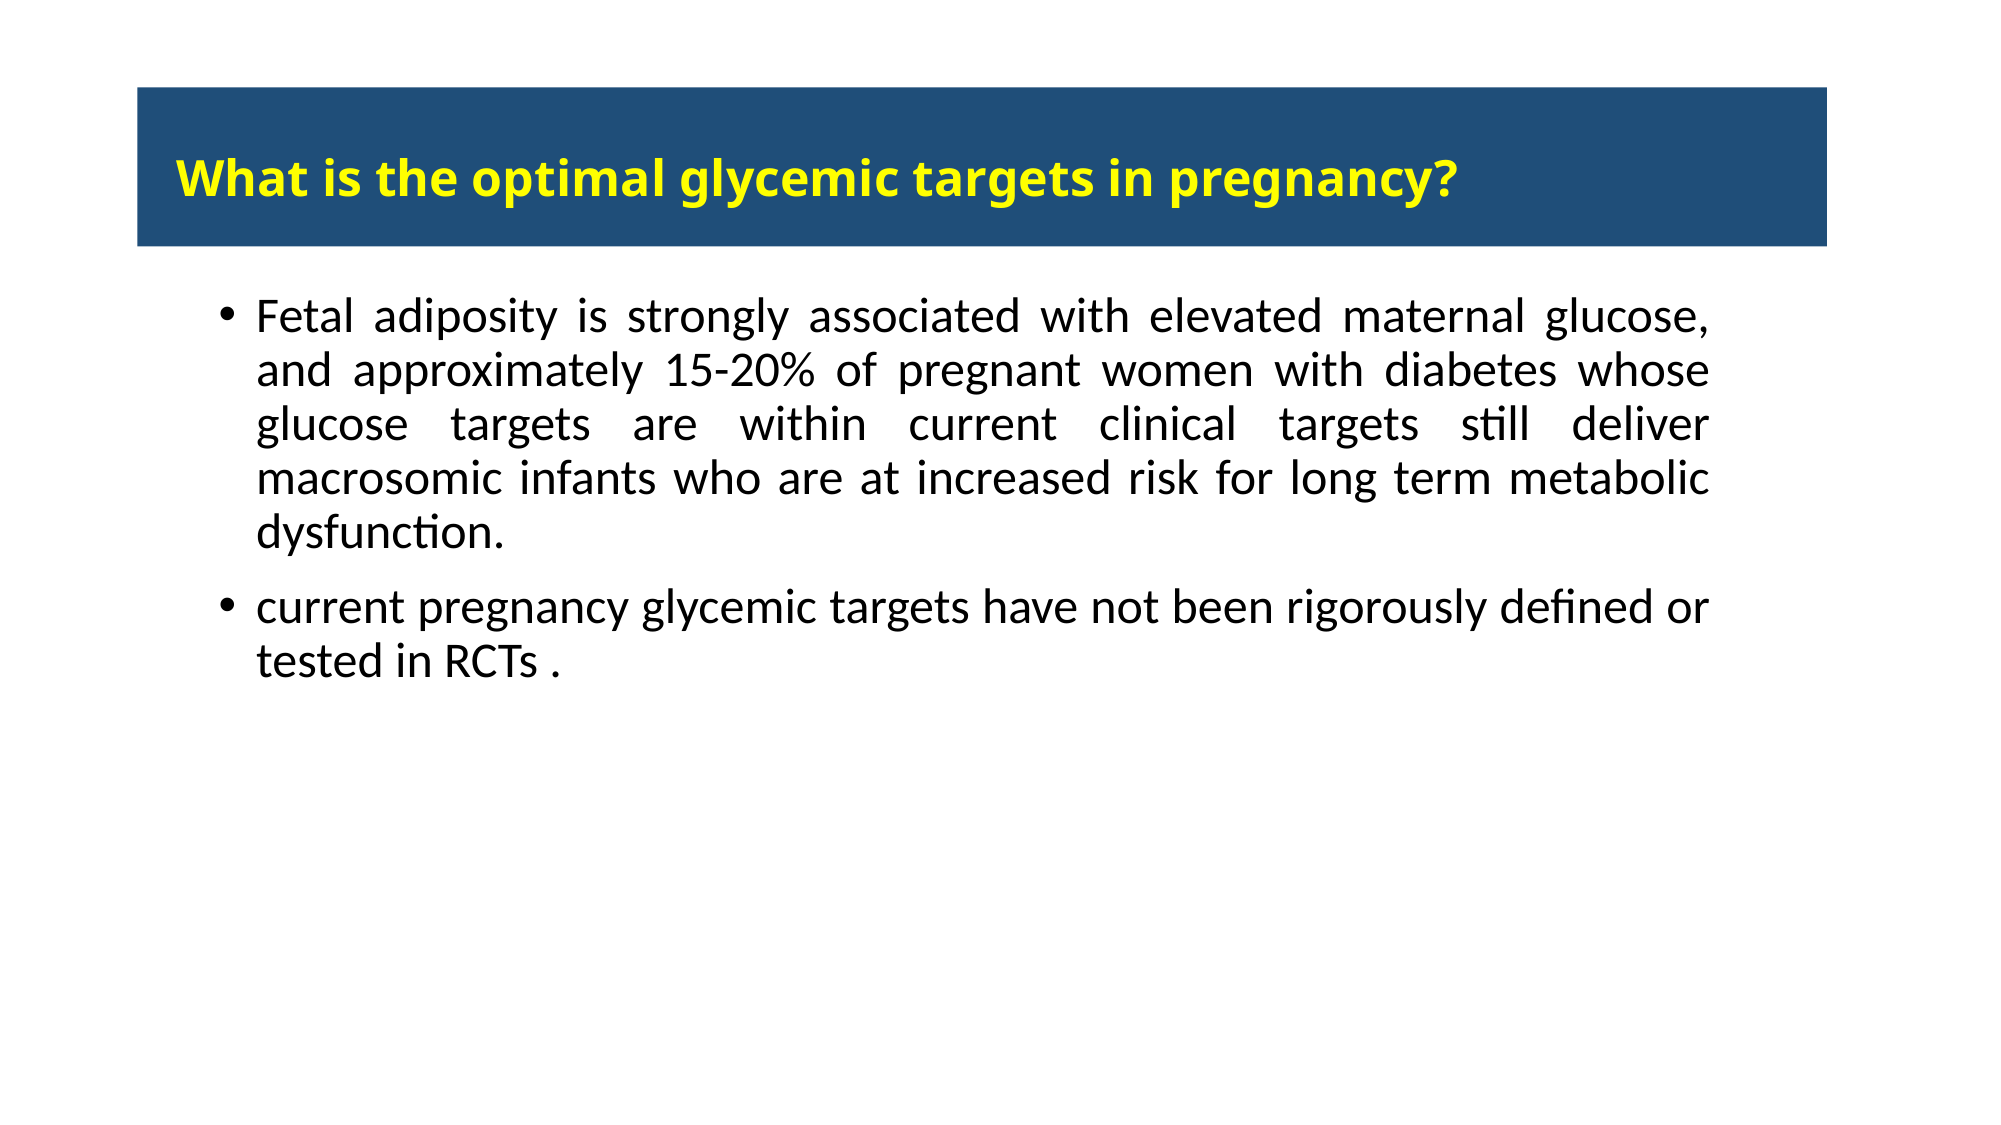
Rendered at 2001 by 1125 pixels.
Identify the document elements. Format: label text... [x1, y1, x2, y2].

title What is the optimal glycemic targets in pregnancy? [137, 87, 1827, 247]
list Fetal adiposity is strongly associated with elevated maternal glucose, and approximately 15-20% of pregnant women with diabetes whose glucose targets are within current clinical targets still deliver macrosomic infants who are at increased risk for long term metabolic dysfunction. current pregnancy glycemic targets have not been rigorously defined or tested in RCTs . [203, 282, 1727, 1014]
